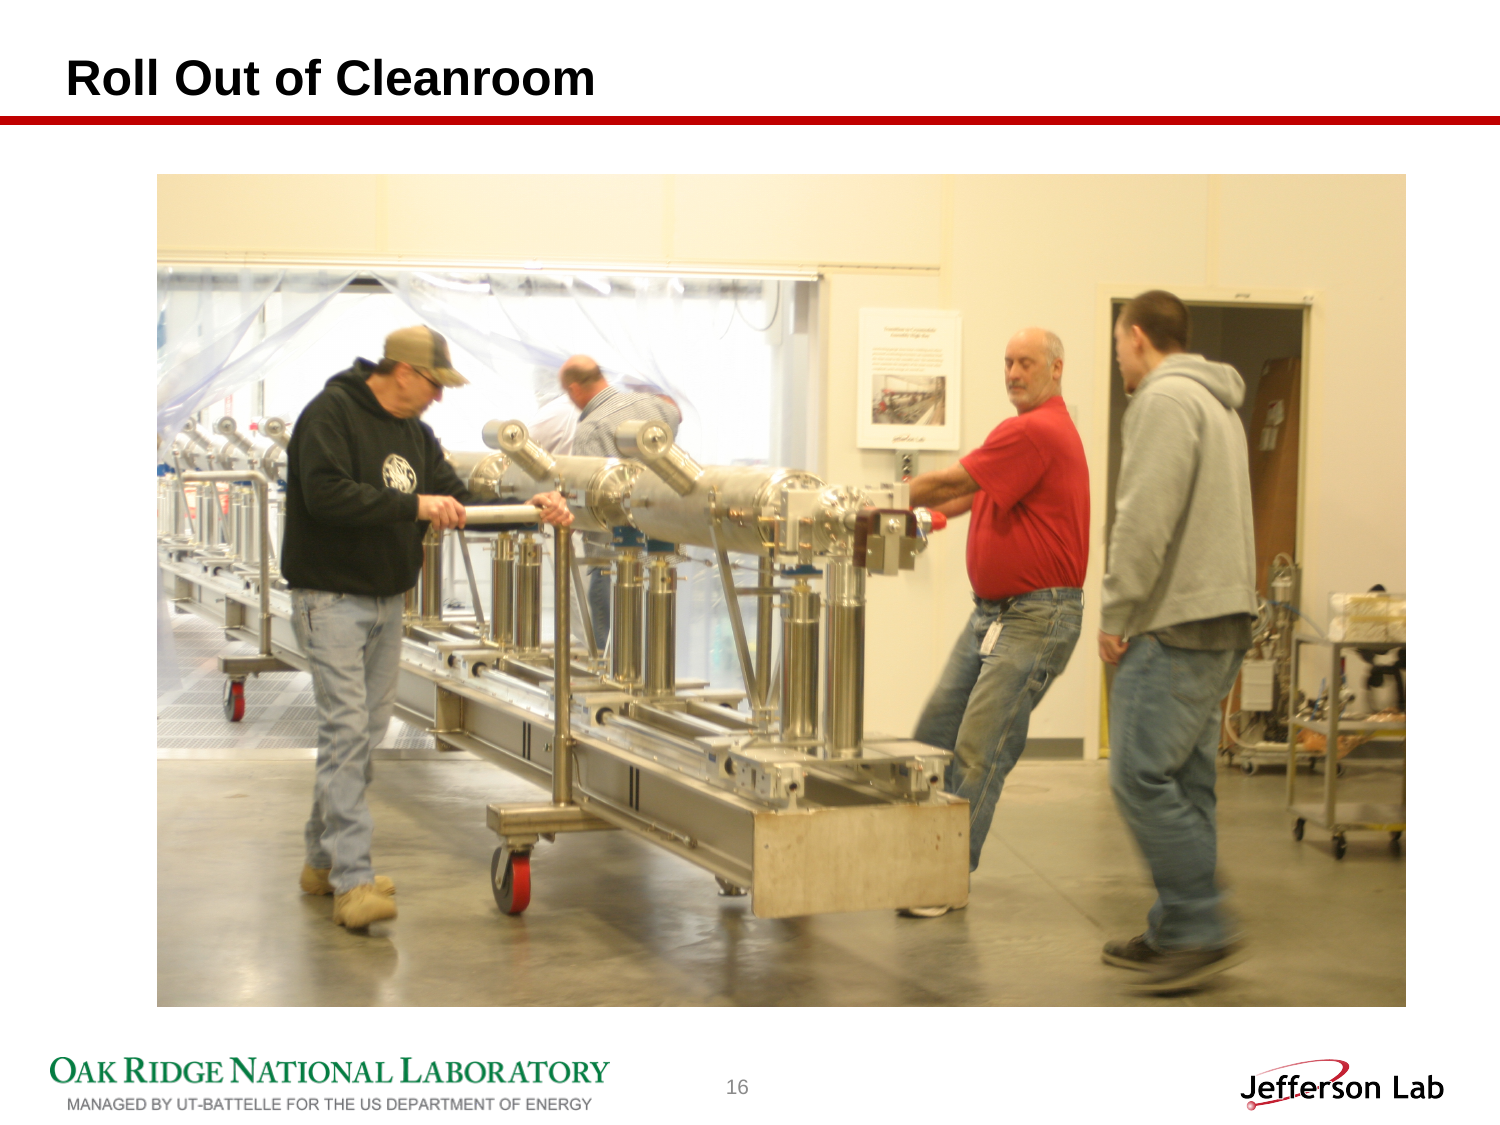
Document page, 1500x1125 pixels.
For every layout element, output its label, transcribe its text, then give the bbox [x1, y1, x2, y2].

picture [50, 1057, 610, 1115]
picture [1238, 1051, 1457, 1122]
slide_number 16 [693, 1060, 782, 1111]
picture [157, 174, 1406, 1007]
title Roll Out of Cleanroom [50, 39, 1440, 120]
